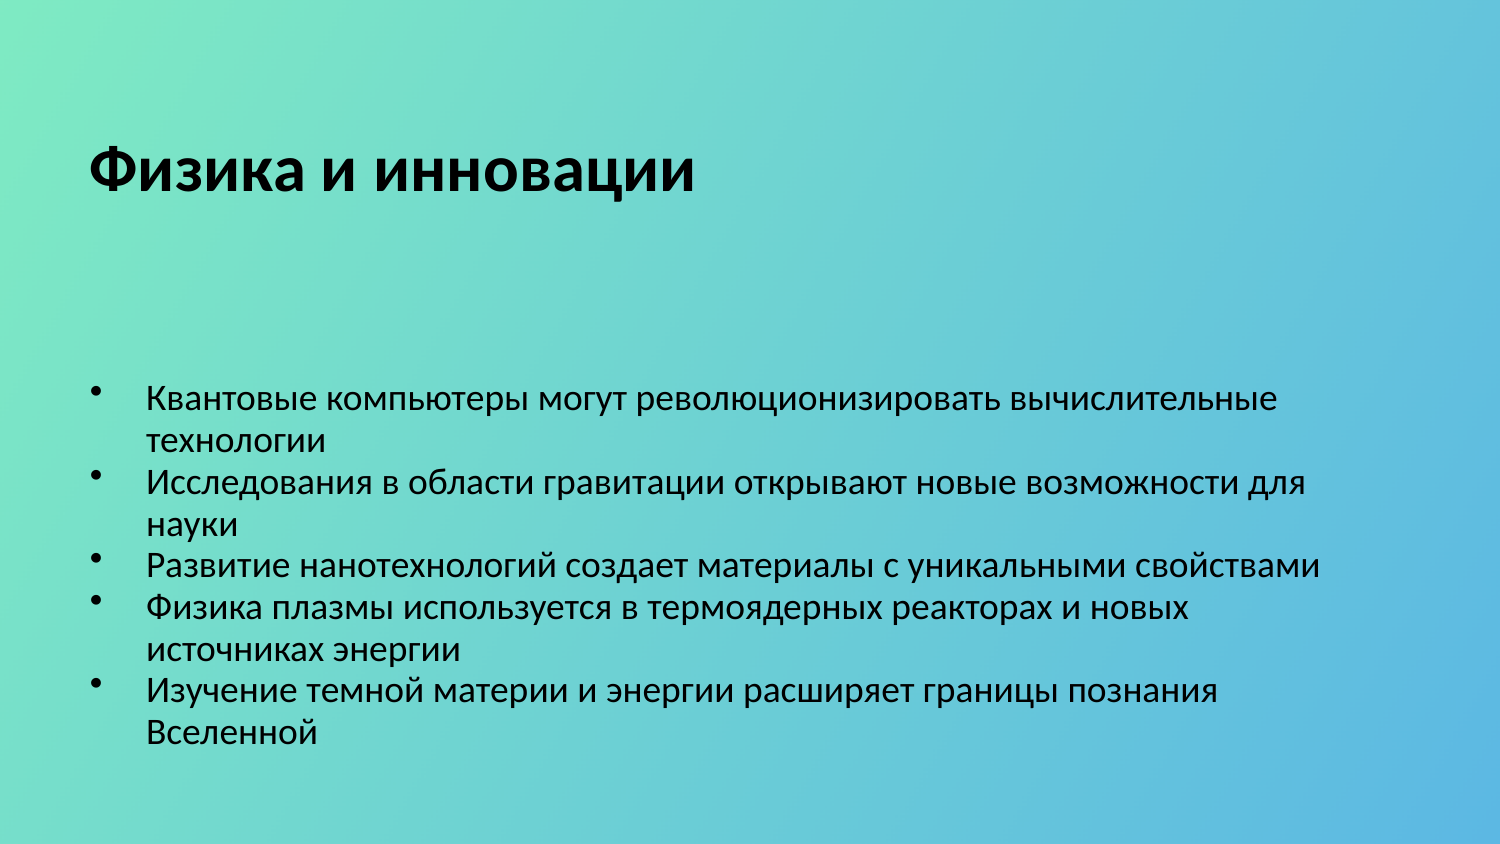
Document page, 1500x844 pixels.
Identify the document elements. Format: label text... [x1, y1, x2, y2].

text_box Квантовые компьютеры могут революционизировать вычислительные технологии Исследования в области гравитации открывают новые возможности для науки Развитие нанотехнологий создает материалы с уникальными свойствами Физика плазмы используется в термоядерных реакторах и новых источниках энергии Изучение темной материи и энергии расширяет границы познания Вселенной [74, 284, 1350, 844]
text_box Физика и инновации [74, 74, 1350, 255]
picture [0, 0, 1500, 844]
